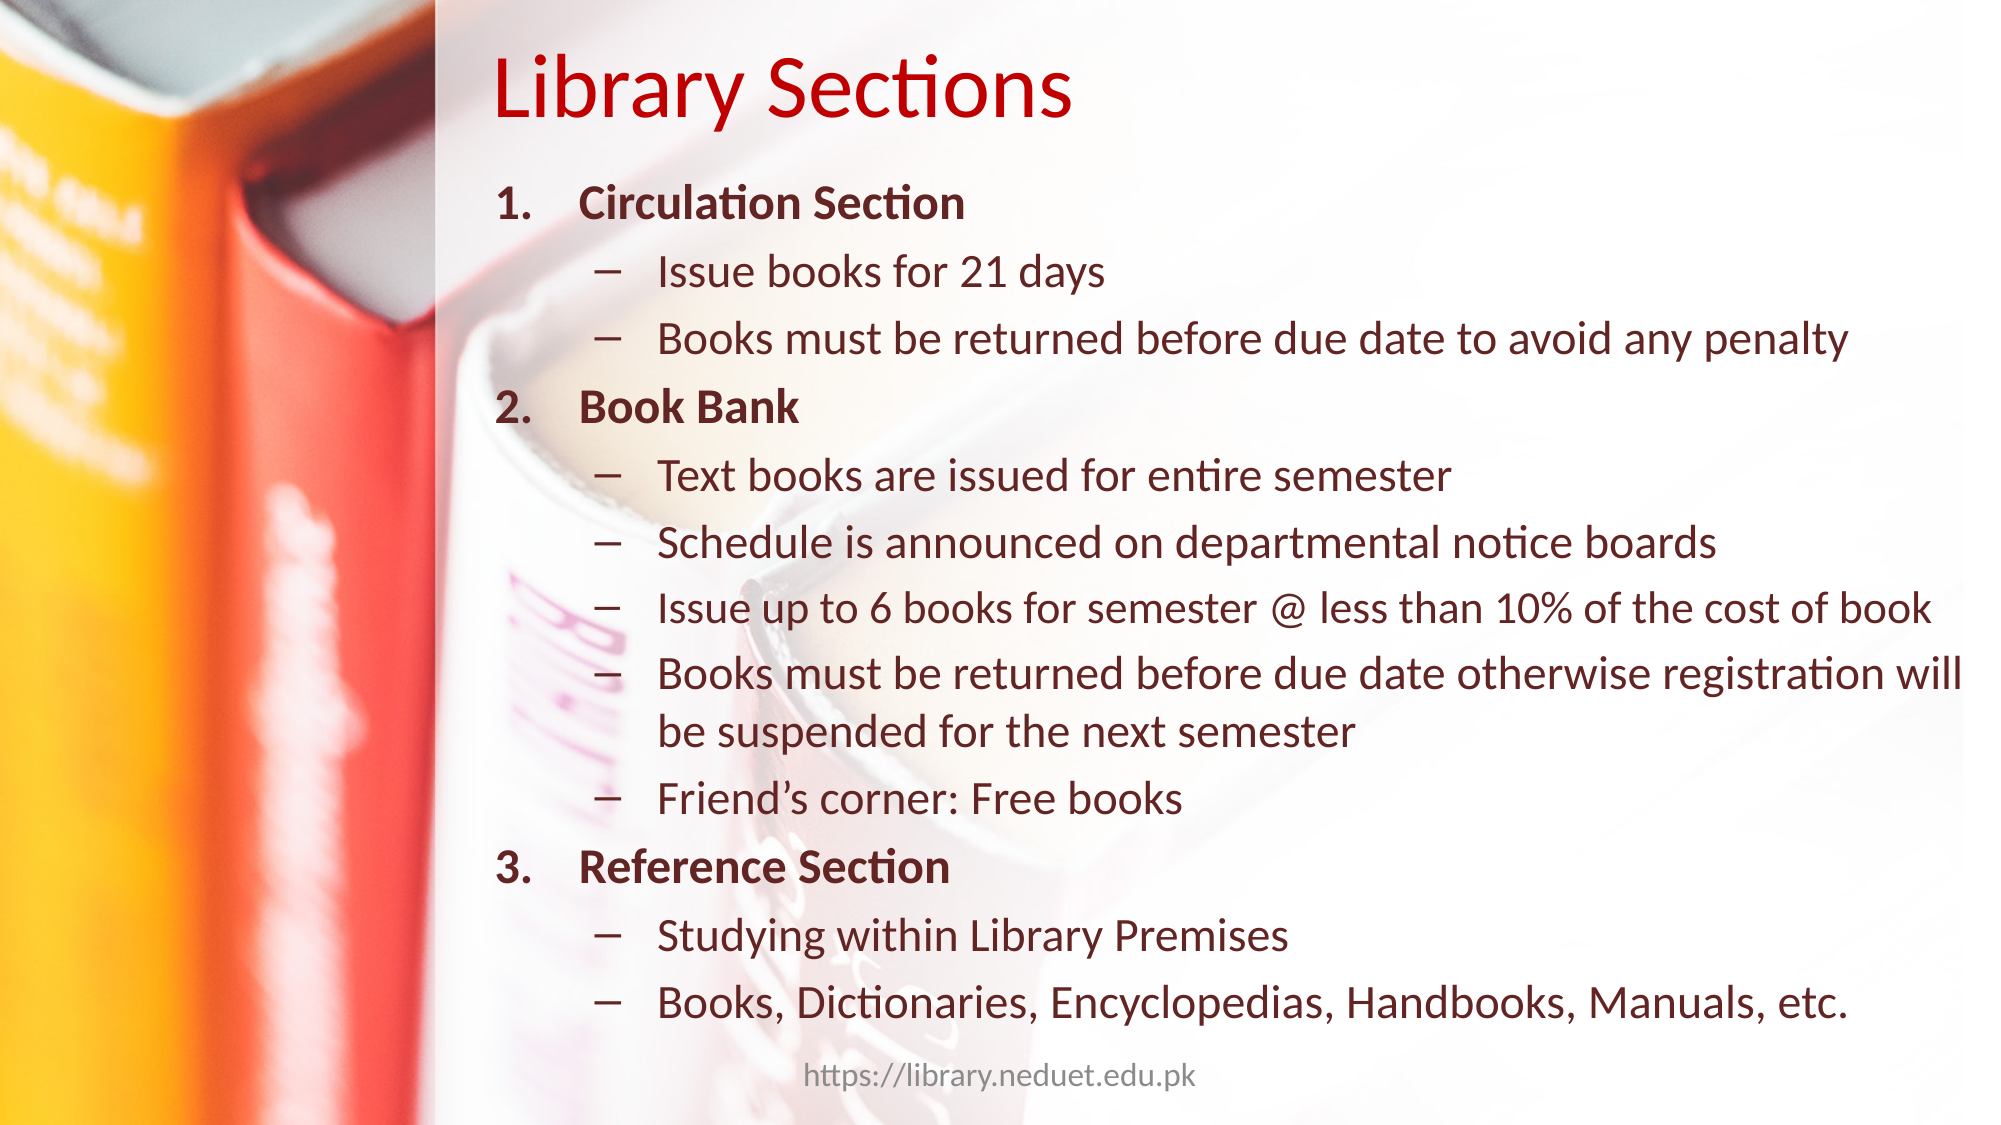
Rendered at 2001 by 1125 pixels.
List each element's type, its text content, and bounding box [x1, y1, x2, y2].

title Library Sections [477, 18, 1747, 144]
picture [0, 0, 2001, 1125]
footer https://library.neduet.edu.pk [683, 1042, 1317, 1103]
list Circulation Section Issue books for 21 days Books must be returned before due date to avoid any penalty Book Bank Text books are issued for entire semester Schedule is announced on departmental notice boards Issue up to 6 books for semester @ less than 10% of the cost of book Books must be returned before due date otherwise registration will be suspended for the next semester Friend’s corner: Free books Reference Section Studying within Library Premises Books, Dictionaries, Encyclopedias, Handbooks, Manuals, etc. [479, 162, 1981, 931]
